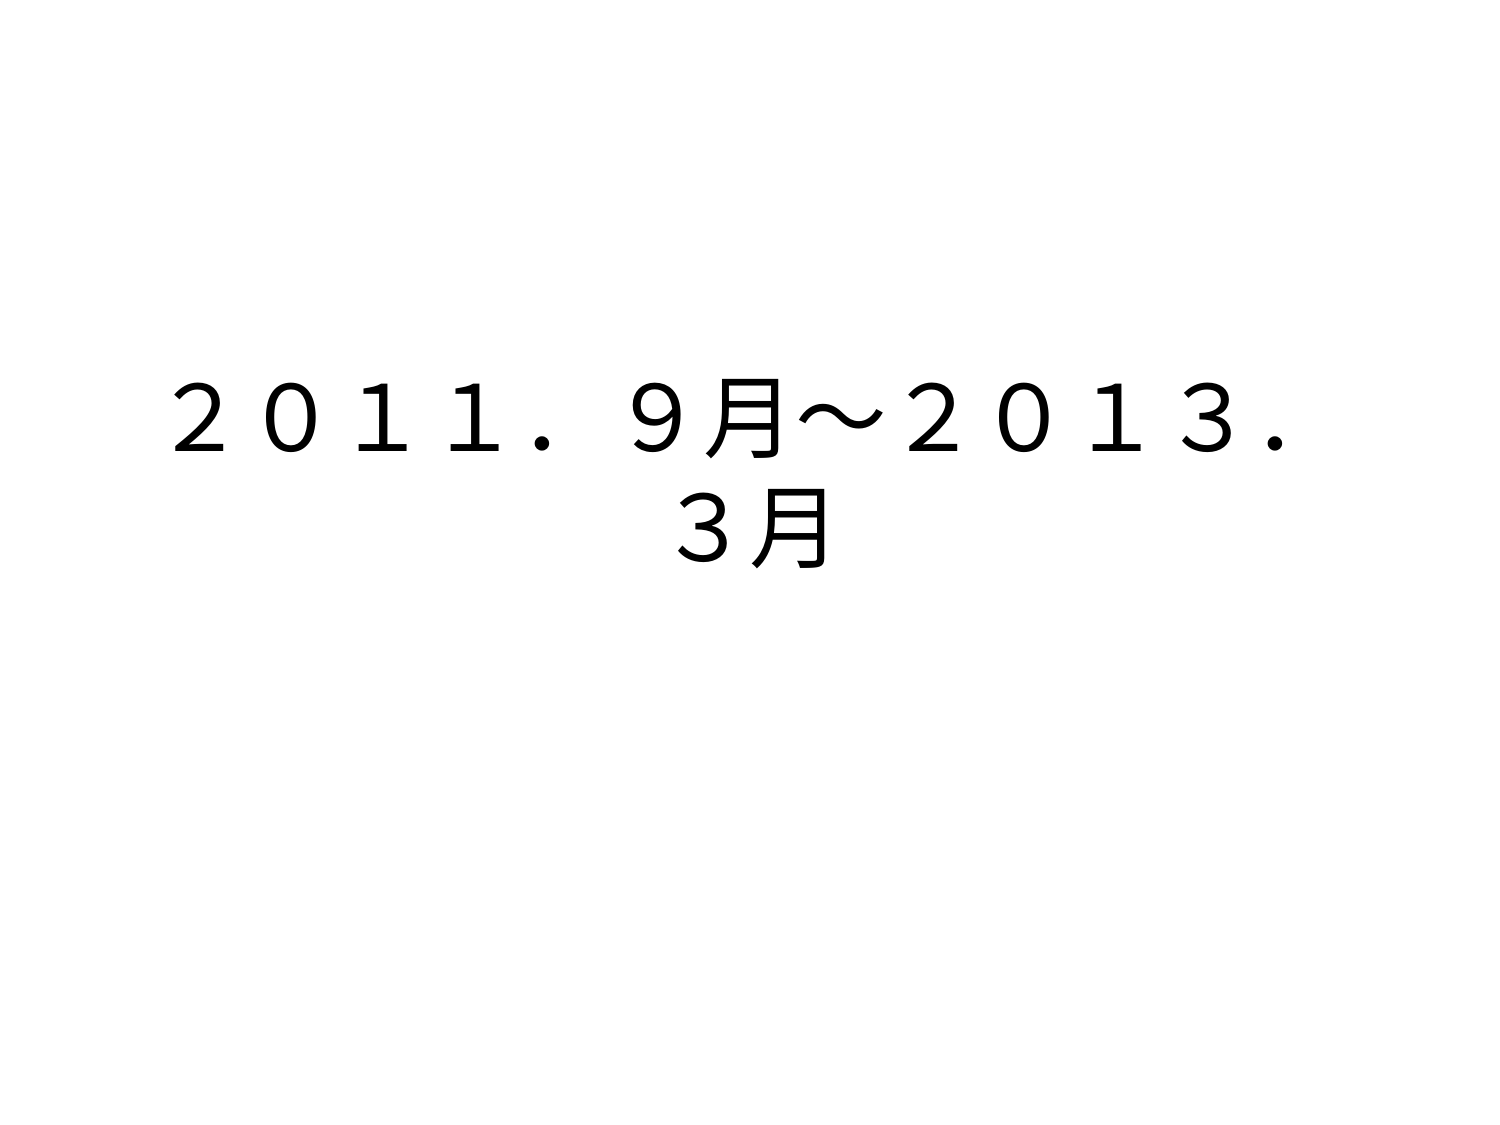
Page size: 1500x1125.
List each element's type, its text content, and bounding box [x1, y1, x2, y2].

title ２０１１．９月～２０１３．３月 [112, 349, 1388, 591]
